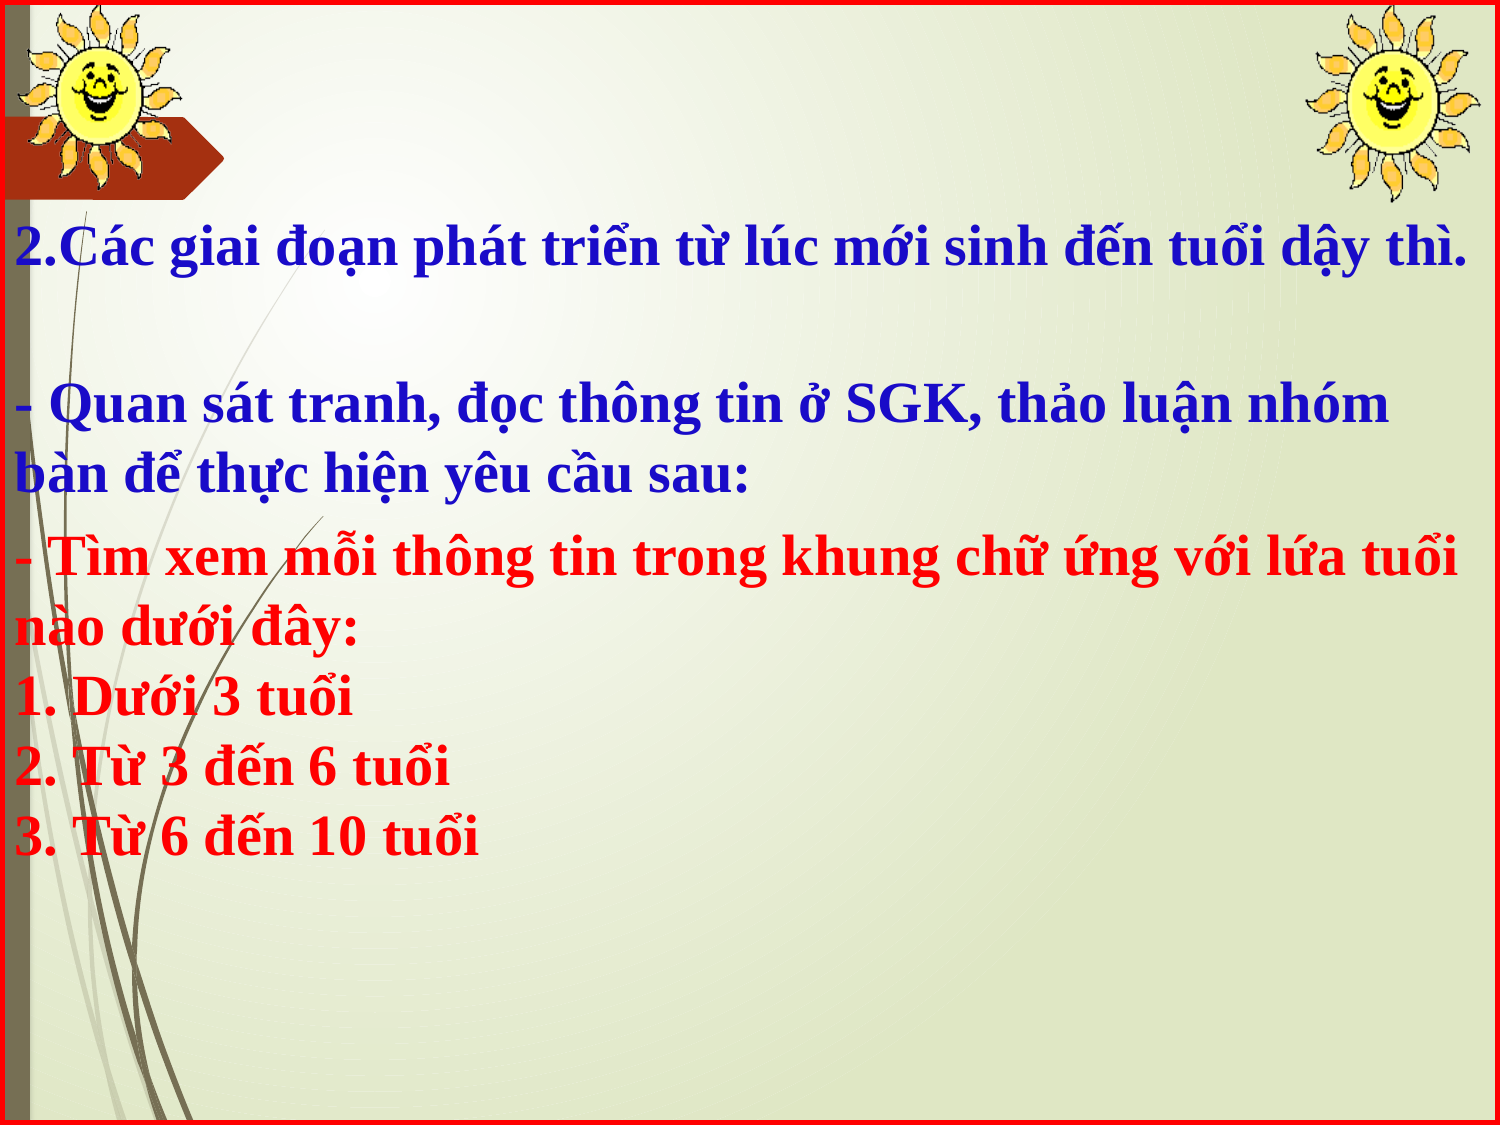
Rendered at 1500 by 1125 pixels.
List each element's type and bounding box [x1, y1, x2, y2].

picture [1287, 0, 1500, 213]
picture [0, 0, 201, 201]
text_box [0, 0, 1500, 1125]
